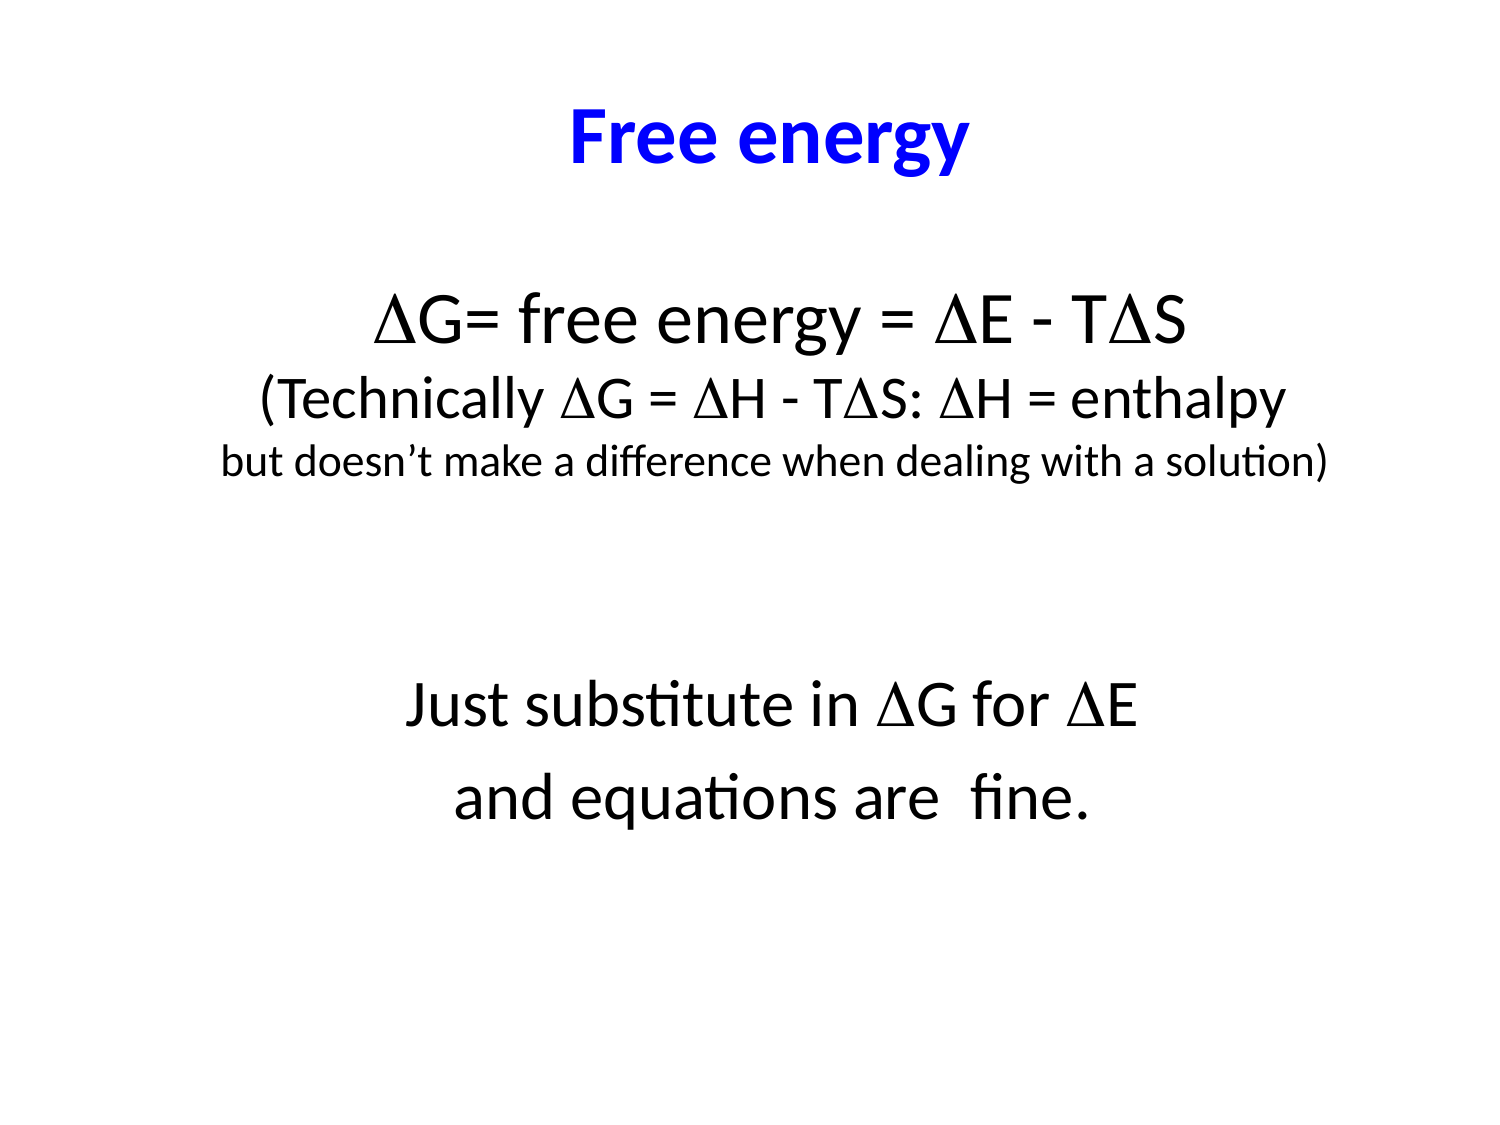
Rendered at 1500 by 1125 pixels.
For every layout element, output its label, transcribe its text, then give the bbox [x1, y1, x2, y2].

title Free energy DG= free energy = DE - TDS (Technically DG = DH - TDS: DH = enthalpy but doesn’t make a difference when dealing with a solution) [104, 71, 1455, 584]
list Just substitute in DG for DE and equations are fine. [104, 651, 1455, 899]
